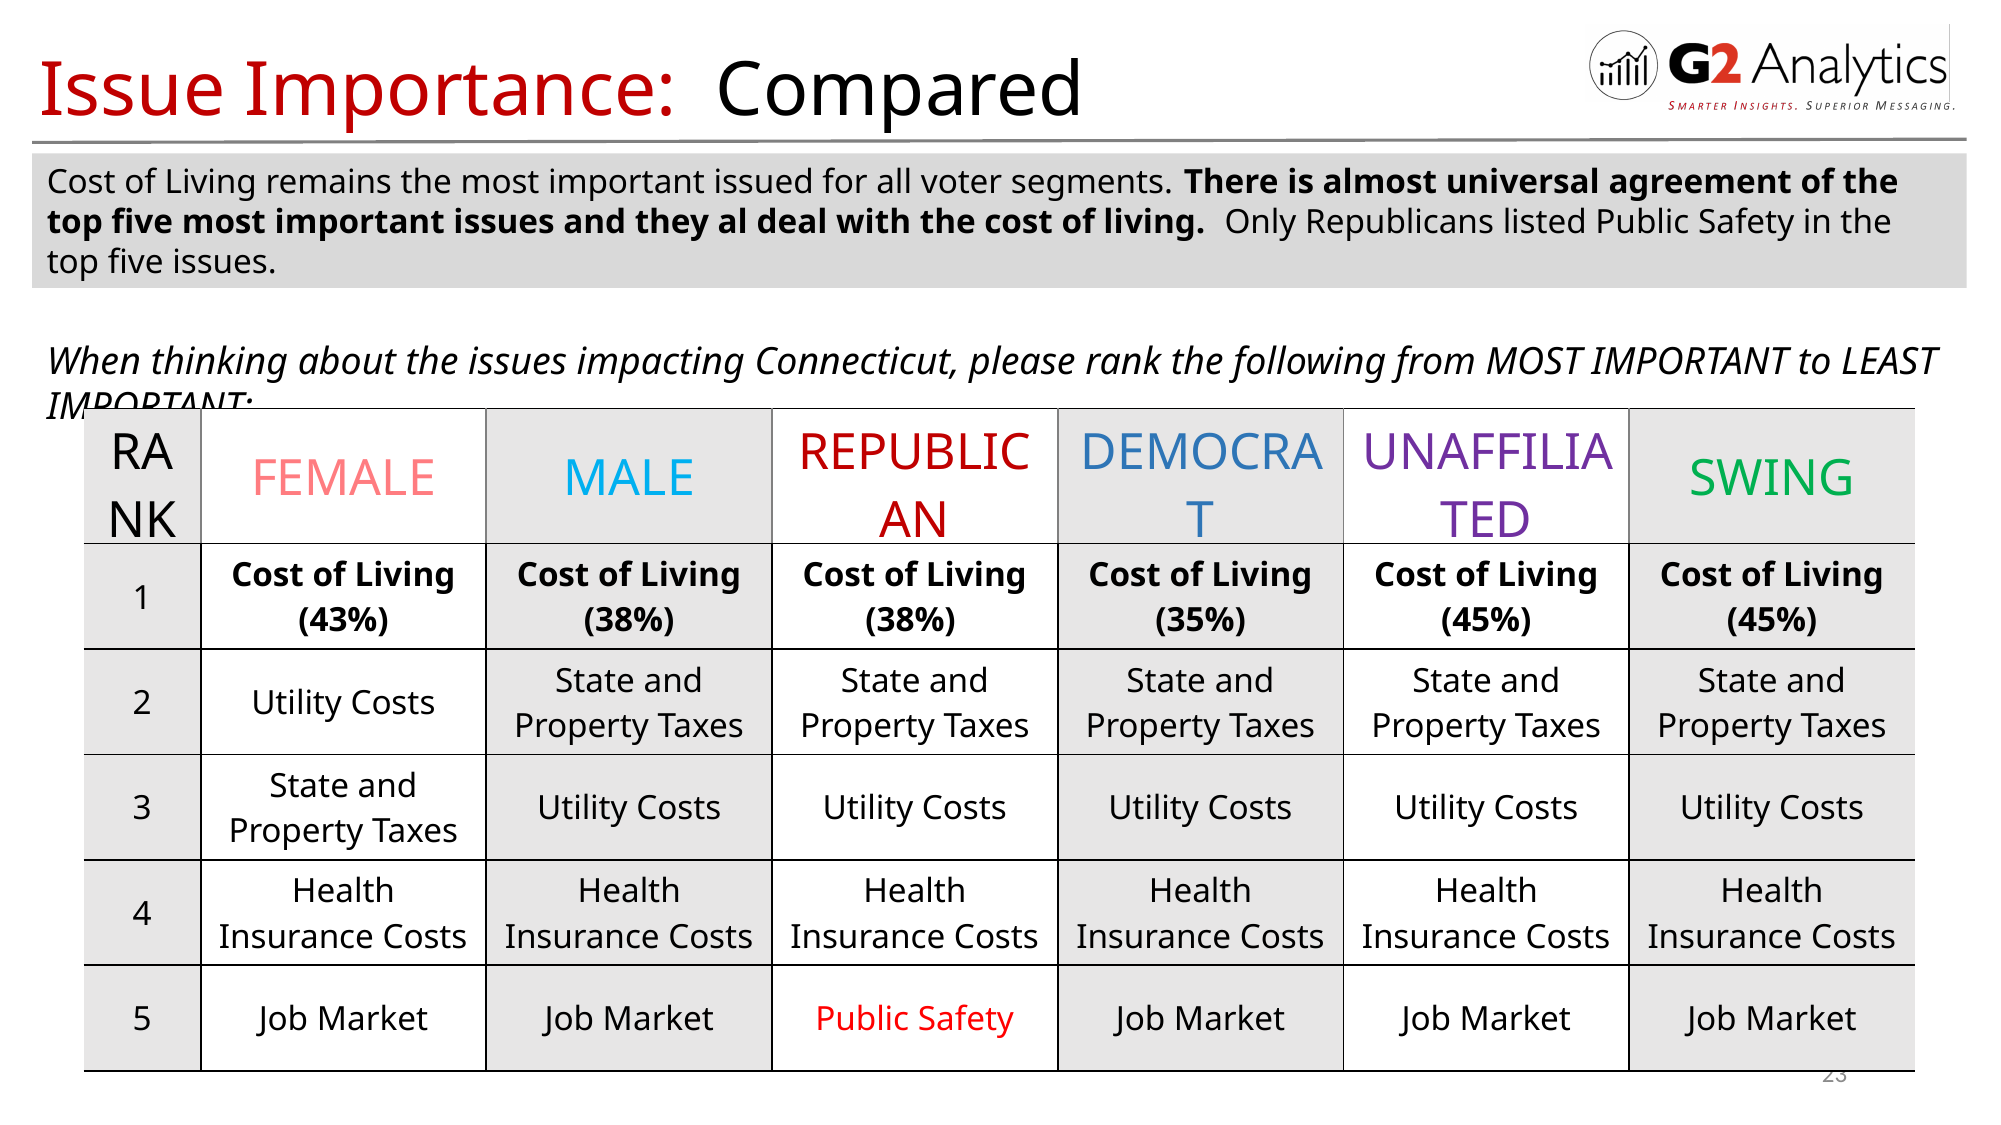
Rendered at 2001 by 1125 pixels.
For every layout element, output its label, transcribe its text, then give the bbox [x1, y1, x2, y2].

table_cell State and Property Taxes [202, 755, 485, 859]
table_cell State and Property Taxes [1059, 650, 1343, 754]
table_cell Utility Costs [1059, 755, 1343, 859]
table_cell State and Property Taxes [487, 650, 771, 754]
table_cell Cost of Living (38%) [773, 544, 1057, 648]
table_cell 3 [84, 755, 200, 859]
table_cell Utility Costs [1630, 755, 1915, 859]
table_cell Utility Costs [202, 650, 485, 754]
table_cell Health Insurance Costs [1630, 861, 1915, 964]
table_header DEMOCRAT [1059, 409, 1343, 543]
table_header MALE [487, 409, 771, 543]
table_cell Job Market [1059, 966, 1343, 1070]
table_cell Utility Costs [1344, 755, 1628, 859]
table_cell Health Insurance Costs [1344, 861, 1628, 964]
table_cell Cost of Living (38%) [487, 544, 771, 648]
table_cell Health Insurance Costs [202, 861, 485, 964]
table_header RANK [84, 409, 200, 543]
table_cell Cost of Living (45%) [1630, 544, 1915, 648]
text_box When thinking about the issues impacting Connecticut, please rank the following from MOST IMPORTANT to LEAST IMPORTANT: [32, 329, 1967, 435]
table_cell Cost of Living (45%) [1344, 544, 1628, 648]
table_cell Health Insurance Costs [487, 861, 771, 964]
text_box Cost of Living remains the most important issued for all voter segments. There is almost universal agreement of the top five most important issues and they al deal with the cost of living. Only Republicans listed Public Safety in the top five issues. [32, 153, 1967, 288]
picture [1585, 24, 1981, 121]
table_cell 2 [84, 650, 200, 754]
table_cell Job Market [202, 966, 485, 1070]
table_cell Health Insurance Costs [773, 861, 1057, 964]
table_cell State and Property Taxes [1344, 650, 1628, 754]
table_cell Job Market [487, 966, 771, 1070]
table_cell Utility Costs [487, 755, 771, 859]
table_header SWING [1630, 409, 1915, 543]
table_cell Utility Costs [773, 755, 1057, 859]
table_cell Job Market [1344, 966, 1628, 1070]
slide_number 23 [1412, 1042, 1863, 1103]
table_cell Public Safety [773, 966, 1057, 1070]
text_box Issue Importance: Compared [24, 33, 1242, 138]
table_header UNAFFILIATED [1344, 409, 1628, 543]
table_cell 5 [84, 966, 200, 1070]
table_header FEMALE [202, 409, 485, 543]
table_cell Health Insurance Costs [1059, 861, 1343, 964]
table_cell Cost of Living (35%) [1059, 544, 1343, 648]
table_cell Job Market [1630, 966, 1915, 1070]
table_cell State and Property Taxes [773, 650, 1057, 754]
table_cell 4 [84, 861, 200, 964]
table_cell 1 [84, 544, 200, 648]
table_cell Cost of Living (43%) [202, 544, 485, 648]
table_cell State and Property Taxes [1630, 650, 1915, 754]
table_header REPUBLICAN [773, 409, 1057, 543]
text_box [32, 139, 1967, 143]
